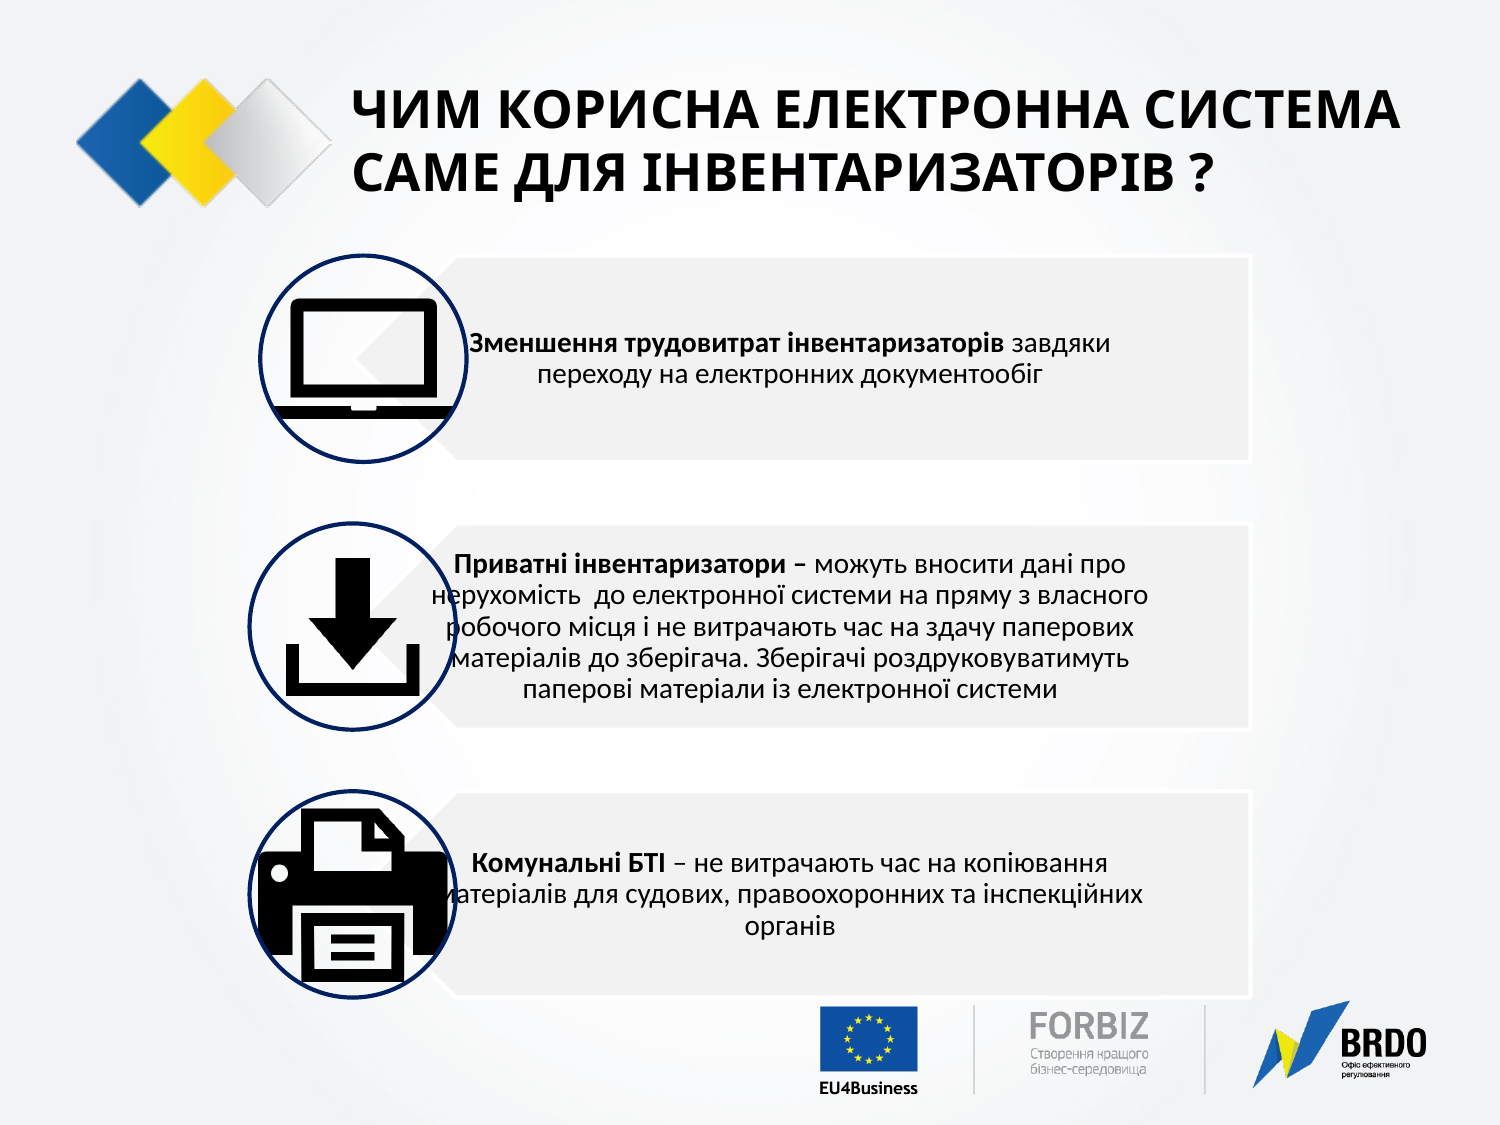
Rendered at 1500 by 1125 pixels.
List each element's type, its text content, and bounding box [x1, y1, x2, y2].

title ЧИМ КОРИСНА ЕЛЕКТРОННА СИСТЕМА САМЕ ДЛЯ ІНВЕНТАРИЗАТОРІВ ? [336, 45, 1425, 233]
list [74, 255, 1426, 998]
picture [0, 0, 1500, 1125]
